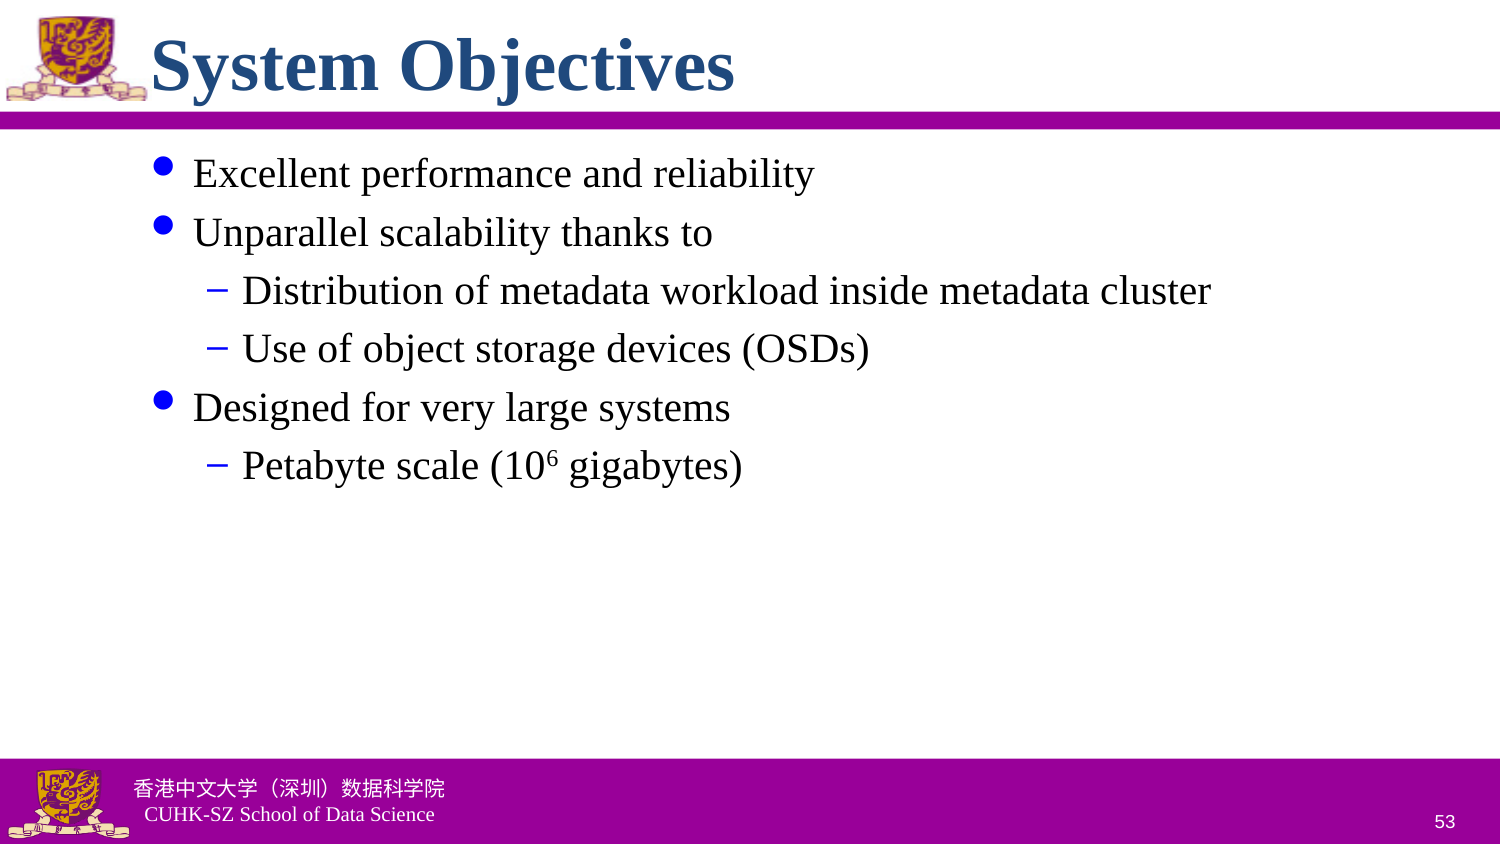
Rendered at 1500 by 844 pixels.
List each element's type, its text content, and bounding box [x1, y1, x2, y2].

list Excellent performance and reliability Unparallel scalability thanks to Distribution of metadata workload inside metadata cluster Use of object storage devices (OSDs) Designed for very large systems Petabyte scale (106 gigabytes) [135, 138, 1426, 542]
slide_number 53 [1120, 802, 1471, 844]
title System Objectives [135, 17, 1424, 104]
picture [5, 15, 152, 101]
picture [7, 768, 130, 839]
